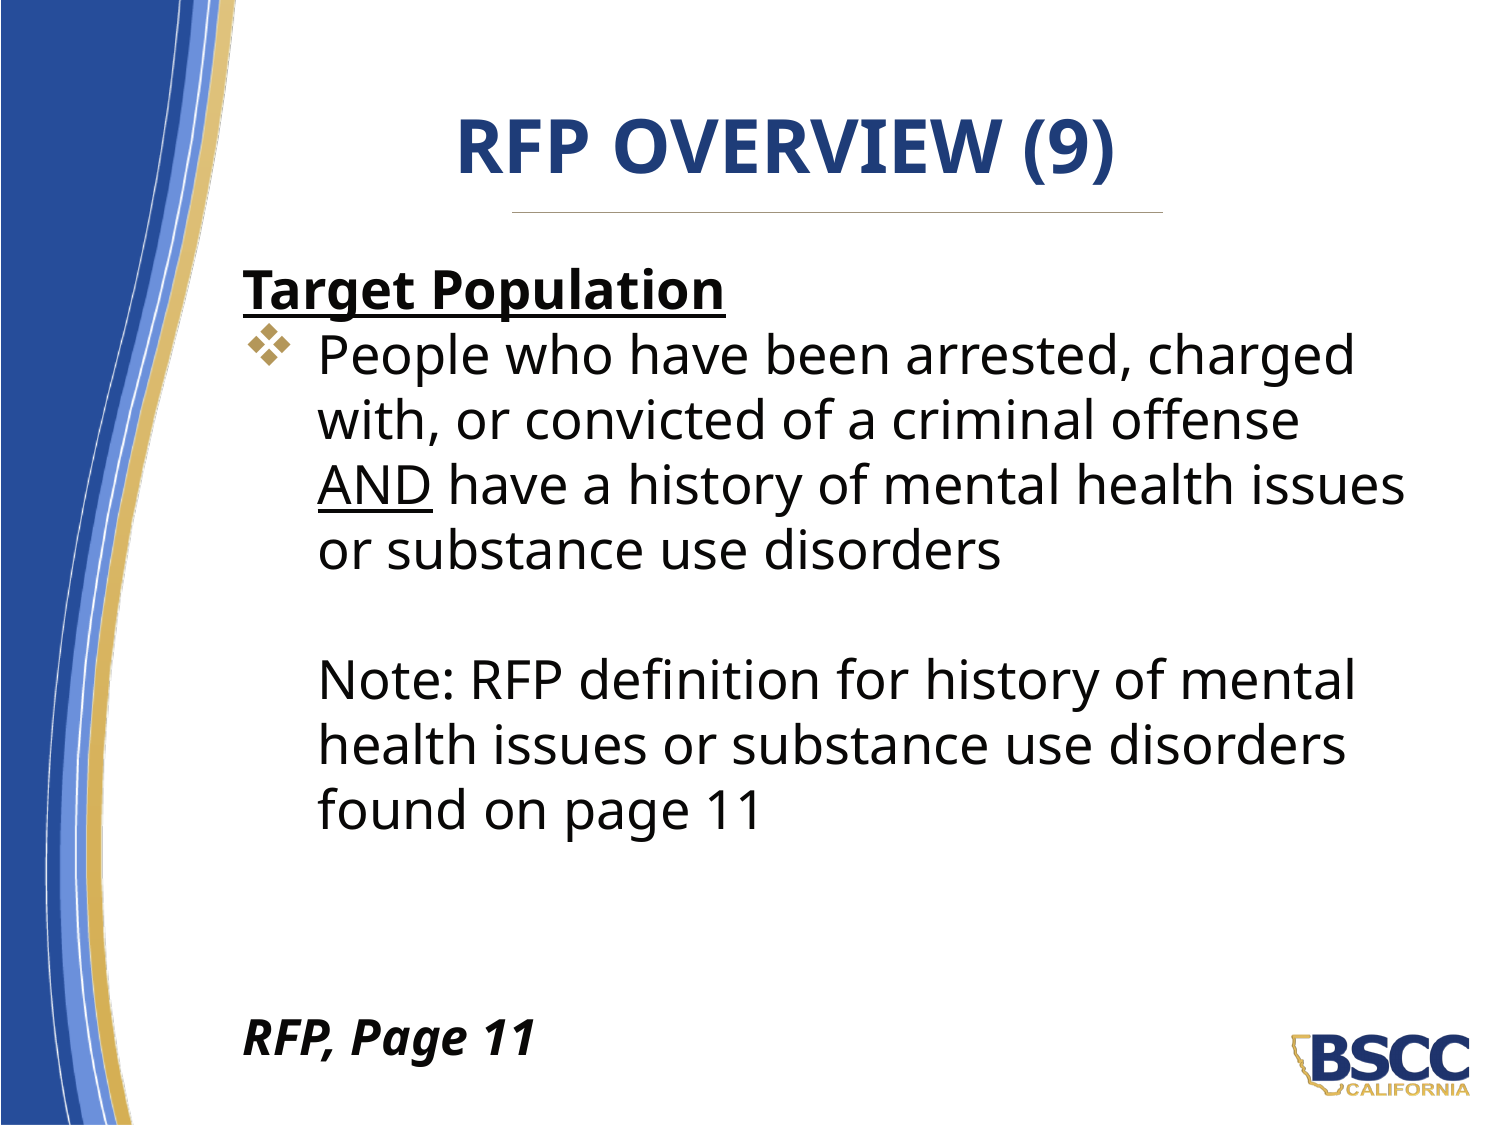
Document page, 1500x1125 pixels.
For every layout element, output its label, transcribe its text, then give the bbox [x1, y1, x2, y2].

picture [1290, 1034, 1470, 1097]
picture [1, 0, 242, 1124]
title RFP Overview (9) [77, 74, 1428, 213]
list Target Population People who have been arrested, charged with, or convicted of a criminal offense AND have a history of mental health issues or substance use disorders Note: RFP definition for history of mental health issues or substance use disorders found on page 11 RFP, Page 11 [227, 247, 1428, 1076]
